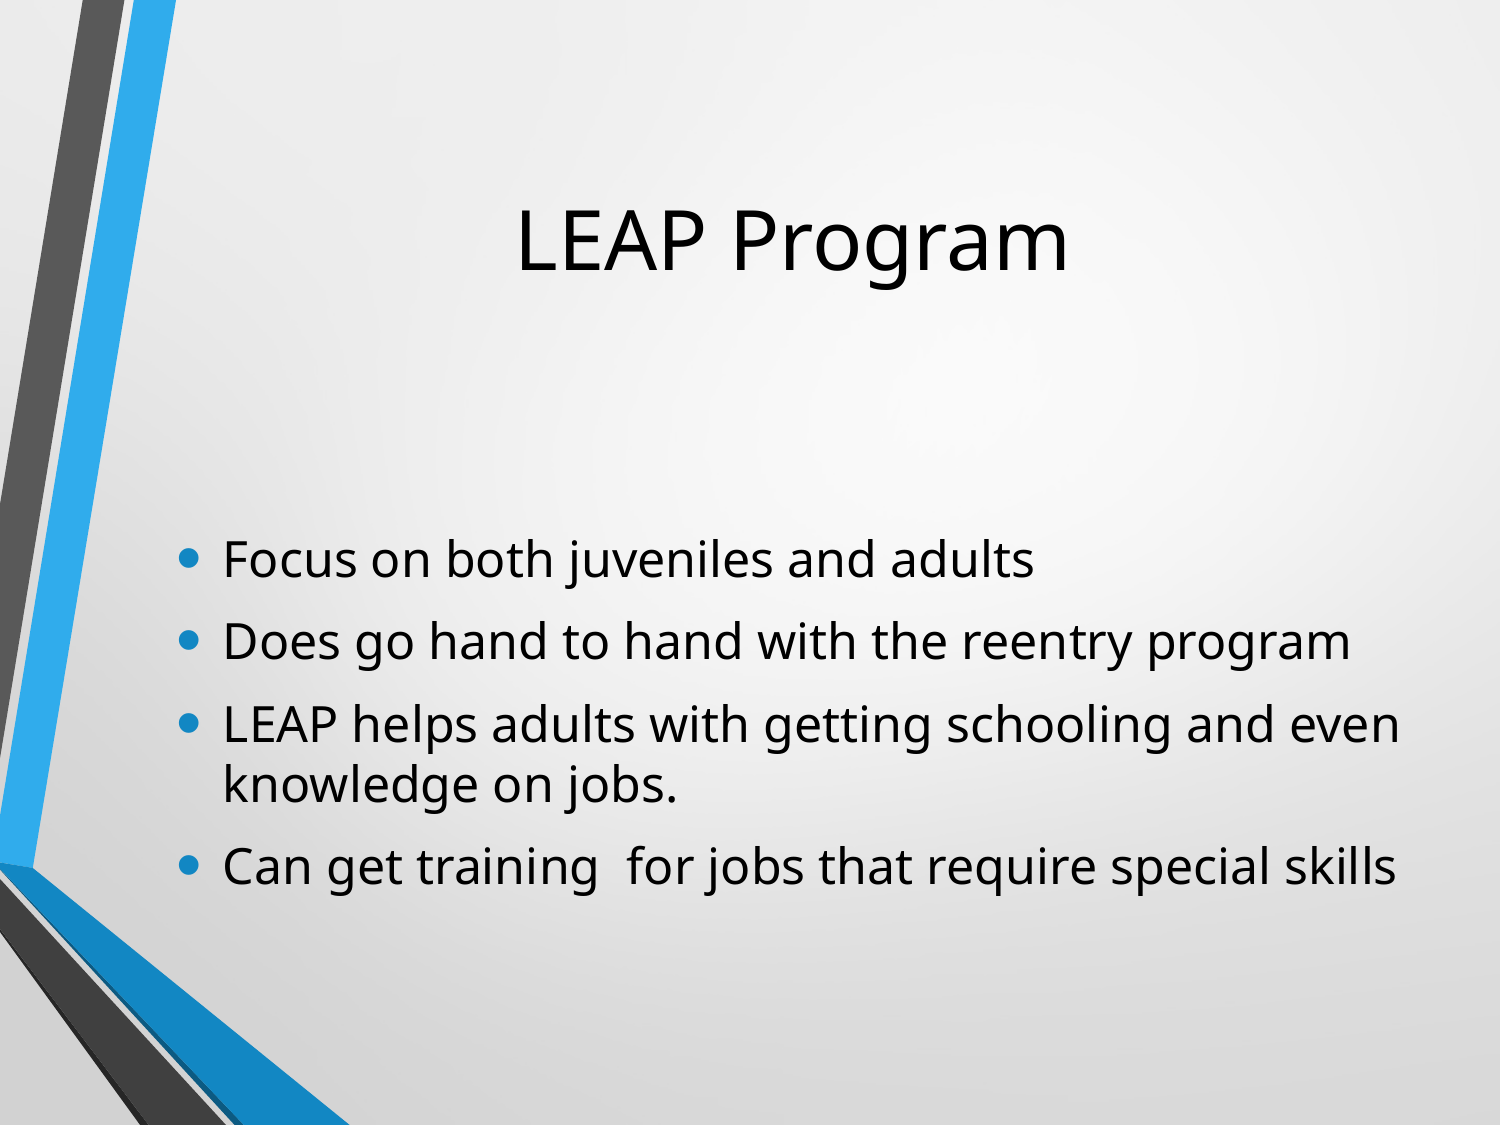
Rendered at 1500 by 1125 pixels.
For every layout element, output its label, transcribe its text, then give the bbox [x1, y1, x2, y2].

list Focus on both juveniles and adults Does go hand to hand with the reentry program LEAP helps adults with getting schooling and even knowledge on jobs. Can get training for jobs that require special skills [161, 437, 1425, 985]
title LEAP Program [161, 75, 1425, 400]
